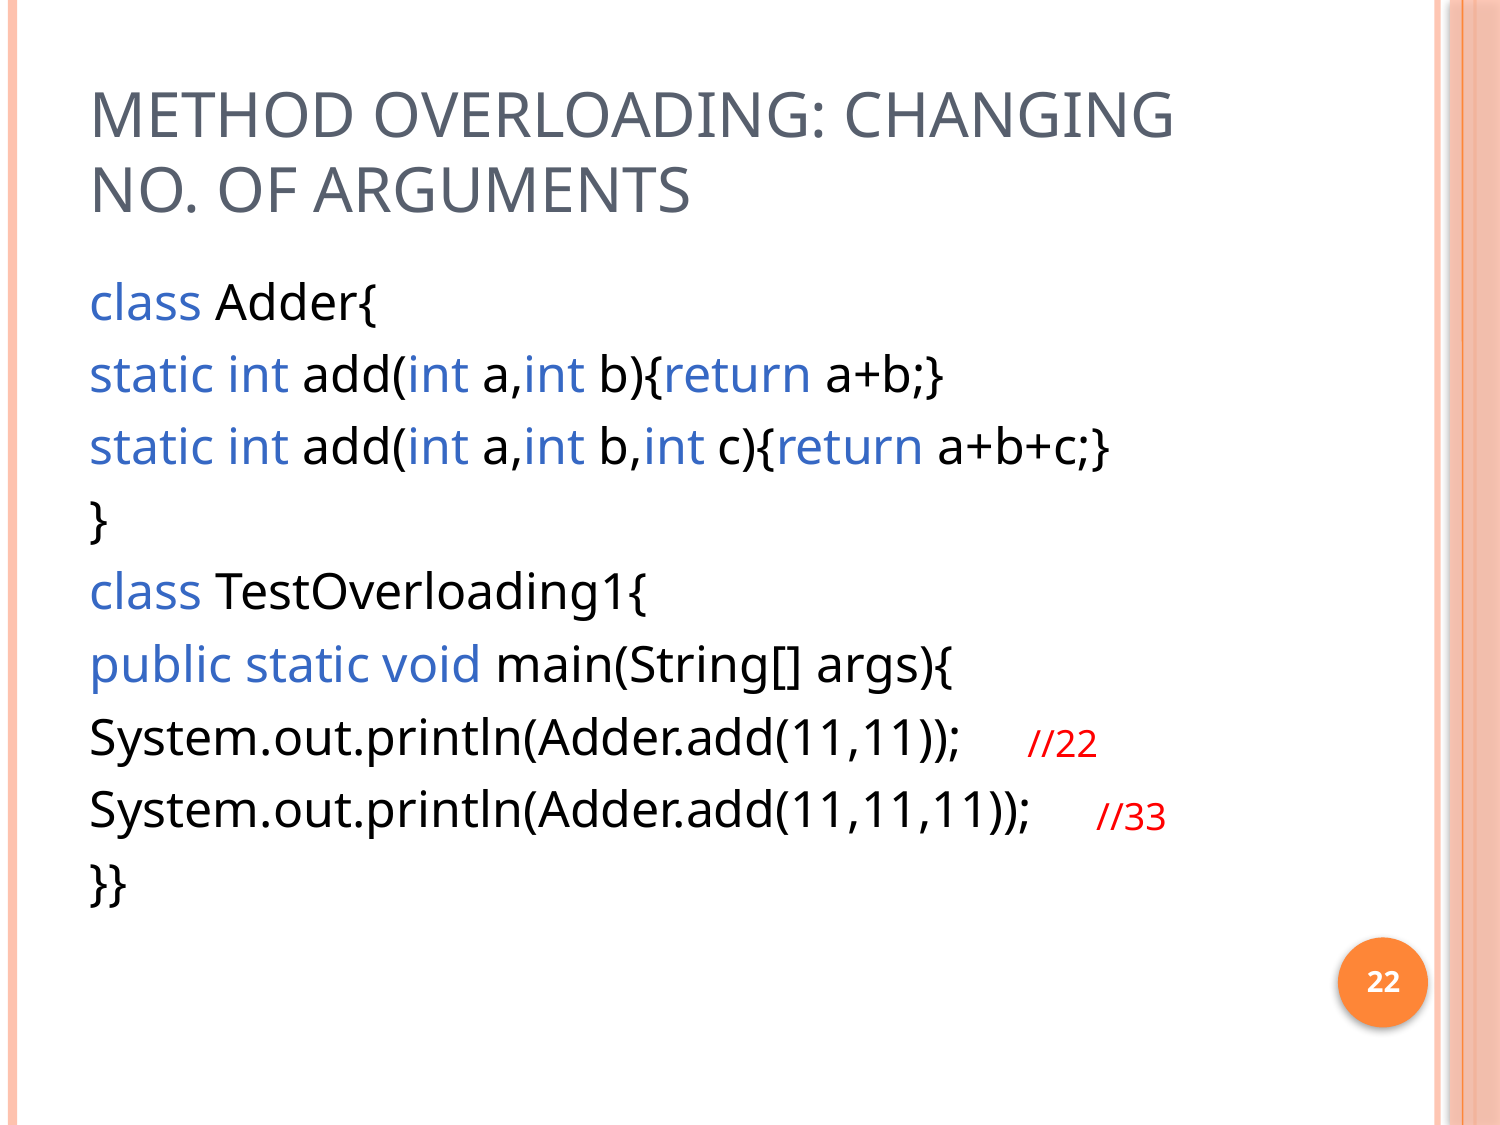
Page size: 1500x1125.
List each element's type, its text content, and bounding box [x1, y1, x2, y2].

list class Adder{ static int add(int a,int b){return a+b;} static int add(int a,int b,int c){return a+b+c;} } class TestOverloading1{ public static void main(String[] args){ System.out.println(Adder.add(11,11)); System.out.println(Adder.add(11,11,11)); }} [75, 262, 1300, 1062]
text_box //22 [1012, 712, 1150, 773]
text_box //33 [1081, 785, 1219, 846]
slide_number 22 [1333, 940, 1434, 1027]
title Method Overloading: changing no. of arguments [75, 45, 1300, 233]
